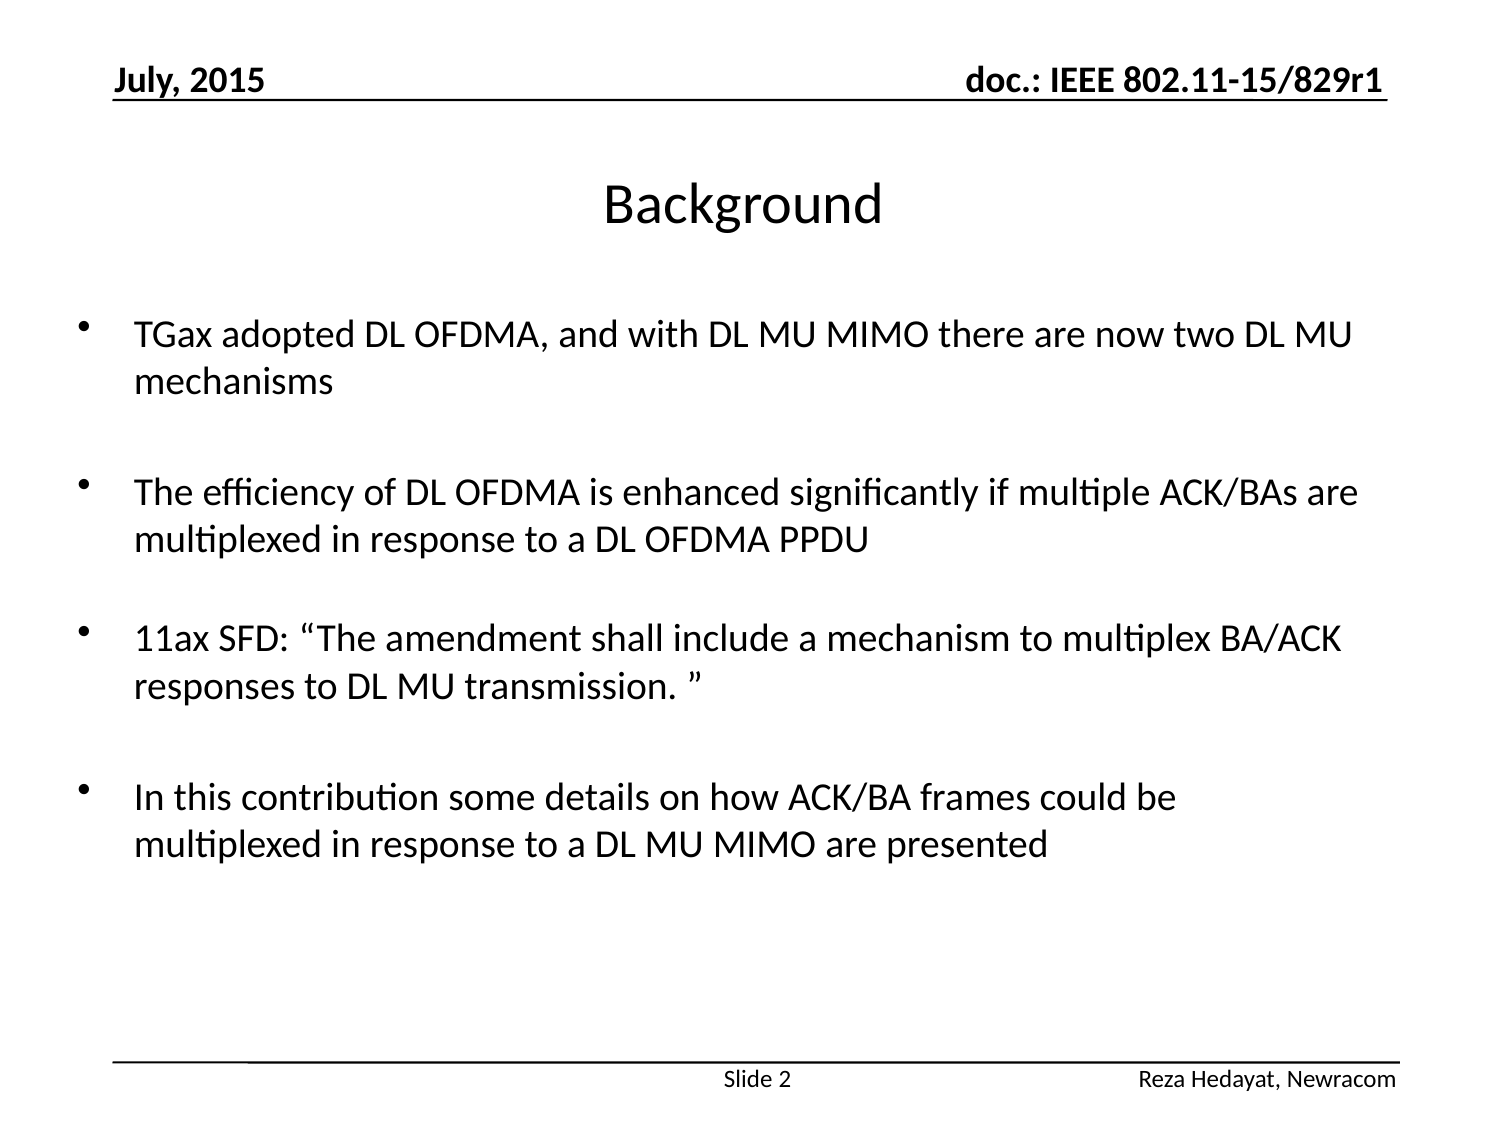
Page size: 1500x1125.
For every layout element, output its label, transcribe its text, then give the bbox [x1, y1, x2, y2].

title Background [24, 112, 1463, 288]
list TGax adopted DL OFDMA, and with DL MU MIMO there are now two DL MU mechanisms The efficiency of DL OFDMA is enhanced significantly if multiple ACK/BAs are multiplexed in response to a DL OFDMA PPDU 11ax SFD: “The amendment shall include a mechanism to multiplex BA/ACK responses to DL MU transmission. ” In this contribution some details on how ACK/BA frames could be multiplexed in response to a DL MU MIMO are presented [62, 299, 1388, 1051]
slide_number Slide 2 [723, 1061, 792, 1093]
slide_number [114, 0, 277, 101]
